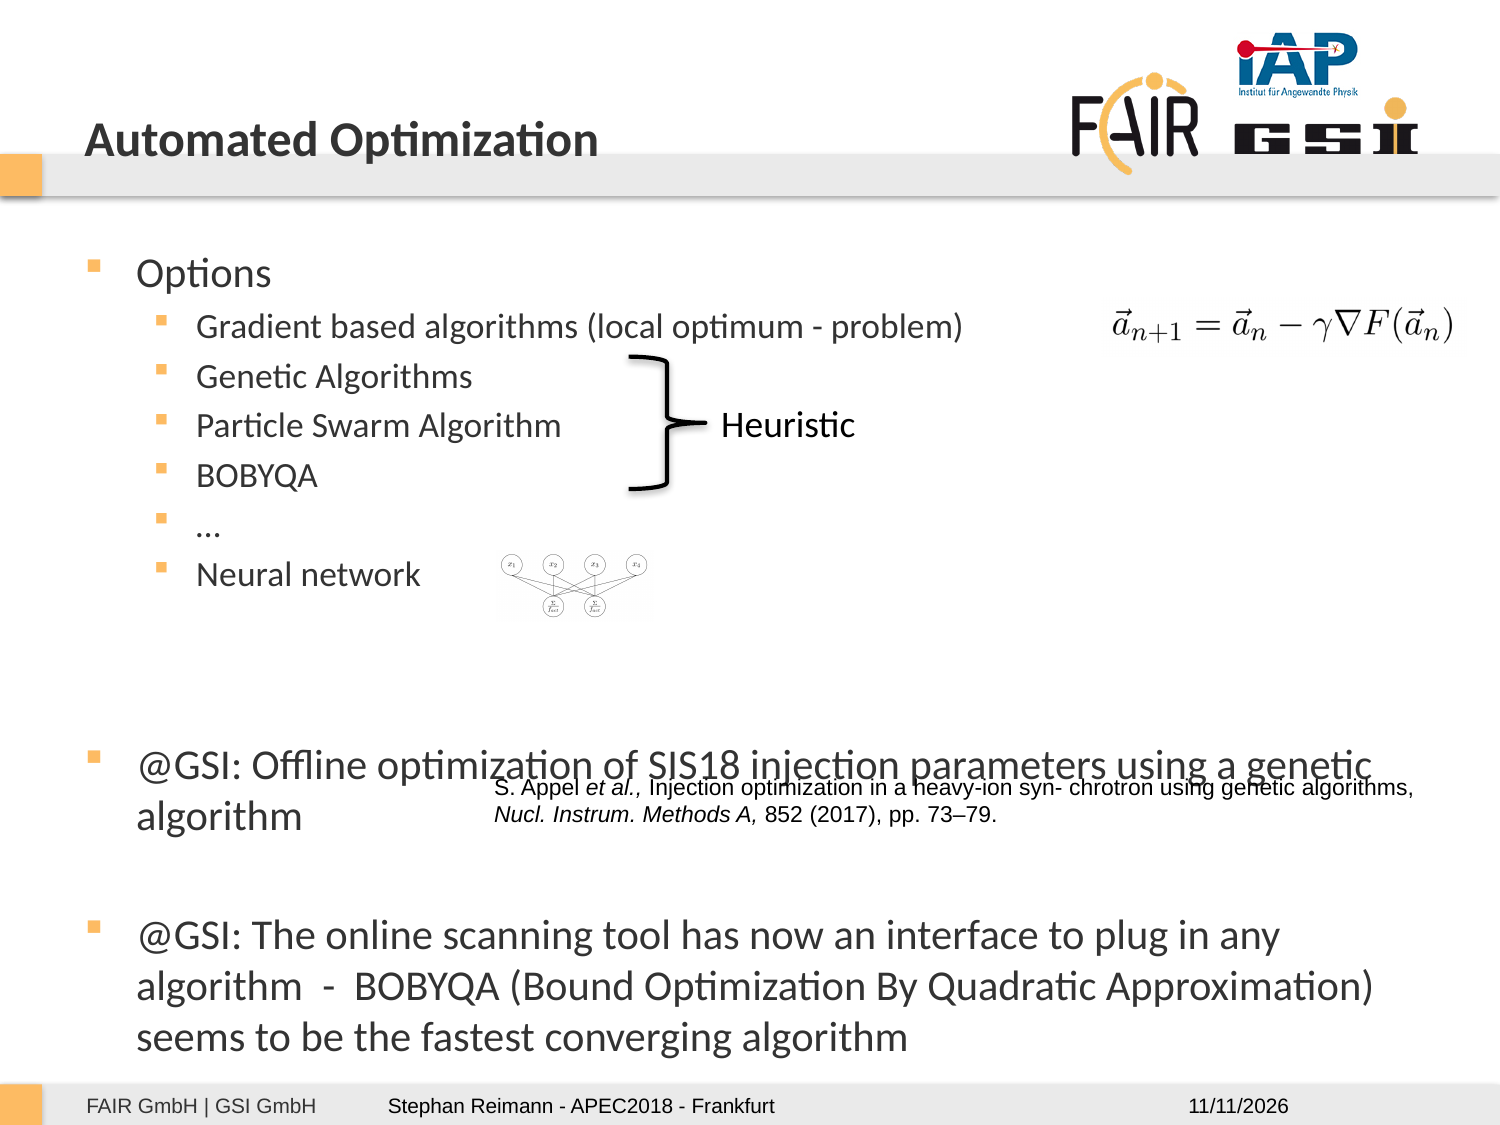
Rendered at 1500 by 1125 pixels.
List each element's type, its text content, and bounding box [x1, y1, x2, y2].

picture [1233, 29, 1419, 154]
footer Stephan Reimann - APEC2018 - Frankfurt [372, 1076, 1165, 1125]
picture [495, 549, 654, 623]
list Options Gradient based algorithms (local optimum - problem) Genetic Algorithms Particle Swarm Algorithm BOBYQA … Neural network @GSI: Offline optimization of SIS18 injection parameters using a genetic algorithm @GSI: The online scanning tool has now an interface to plug in any algorithm - BOBYQA (Bound Optimization By Quadratic Approximation) seems to be the fastest converging algorithm [69, 237, 1468, 1075]
text_box Heuristic [706, 392, 871, 453]
picture [1071, 70, 1199, 177]
picture [1101, 297, 1468, 357]
text_box [628, 354, 708, 492]
text_box S. Appel et al., Injection optimization in a heavy-ion syn- chrotron using genetic algorithms, Nucl. Instrum. Methods A, 852 (2017), pp. 73–79. [479, 764, 1437, 880]
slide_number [1168, 1075, 1304, 1125]
title Automated Optimization [69, 44, 986, 174]
